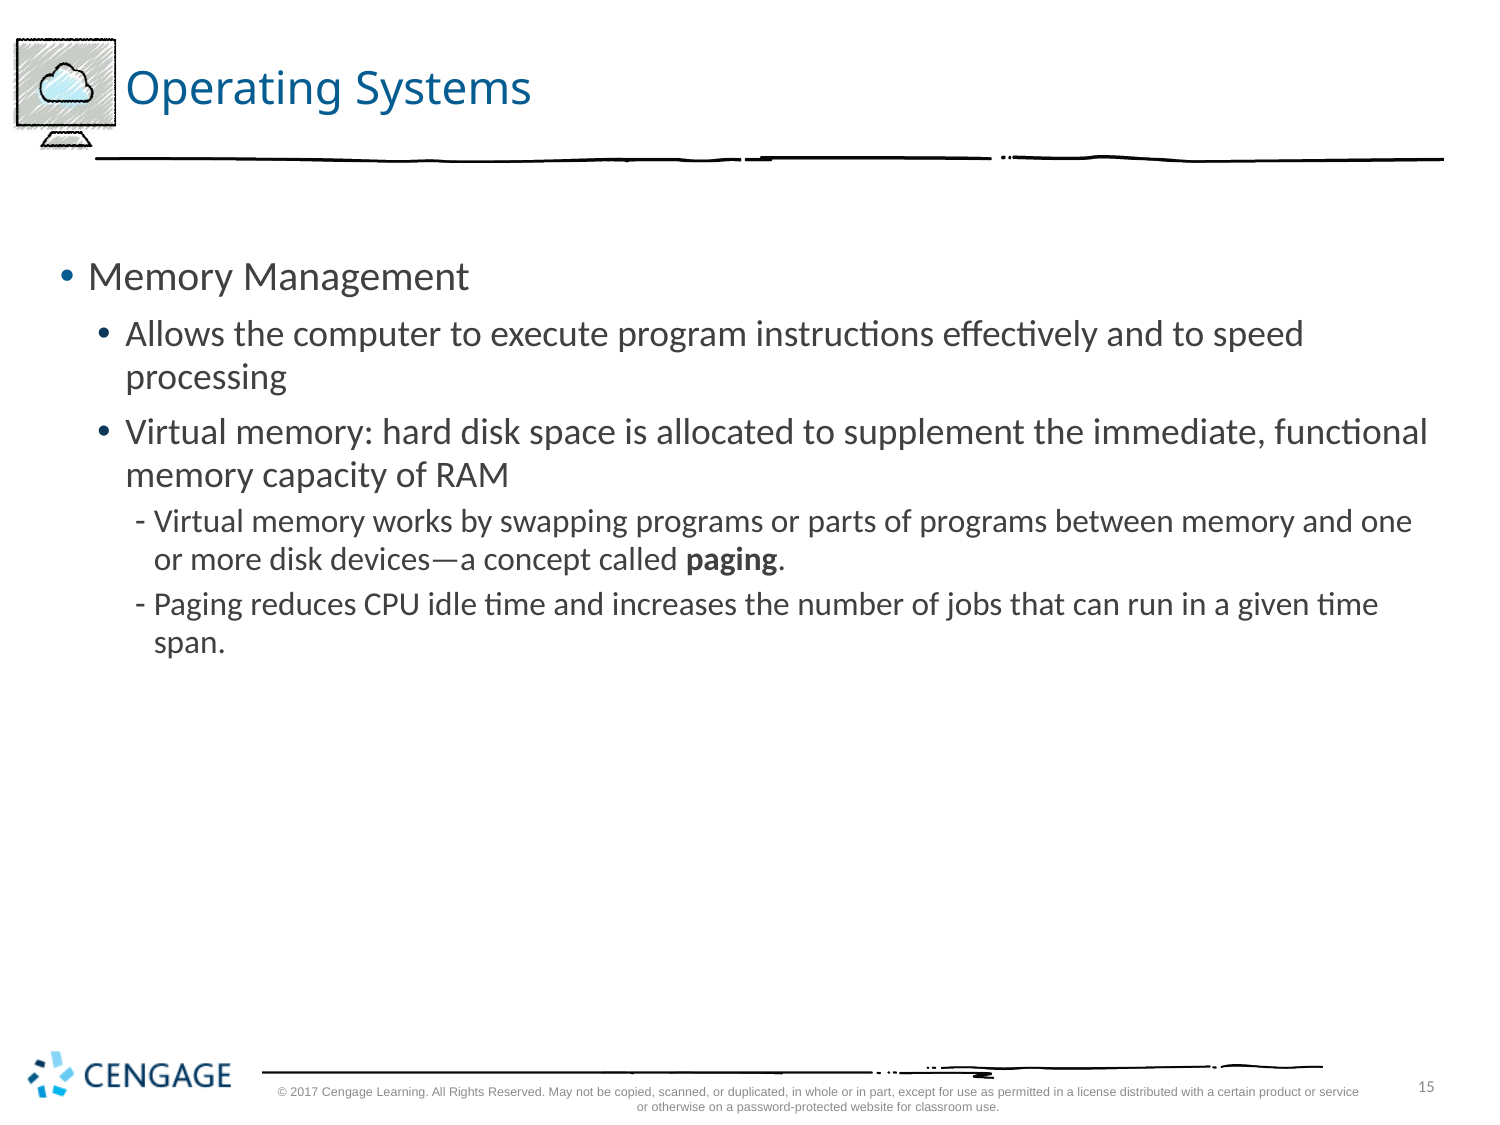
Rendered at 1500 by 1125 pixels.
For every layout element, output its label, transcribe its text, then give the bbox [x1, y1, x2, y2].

picture [95, 155, 1444, 163]
picture [13, 36, 117, 151]
picture [7, 1037, 244, 1111]
footer © 2017 Cengage Learning. All Rights Reserved. May not be copied, scanned, or duplicated, in whole or in part, except for use as permitted in a license distributed with a certain product or service or otherwise on a password-protected website for classroom use. [262, 1079, 1375, 1120]
picture [262, 1064, 1323, 1079]
list Memory Management Allows the computer to execute program instructions effectively and to speed processing Virtual memory: hard disk space is allocated to supplement the immediate, functional memory capacity of RAM Virtual memory works by swapping programs or parts of programs between memory and one or more disk devices—a concept called paging. Paging reduces CPU idle time and increases the number of jobs that can run in a given time span. [59, 252, 1441, 668]
title Operating Systems [125, 66, 1442, 116]
